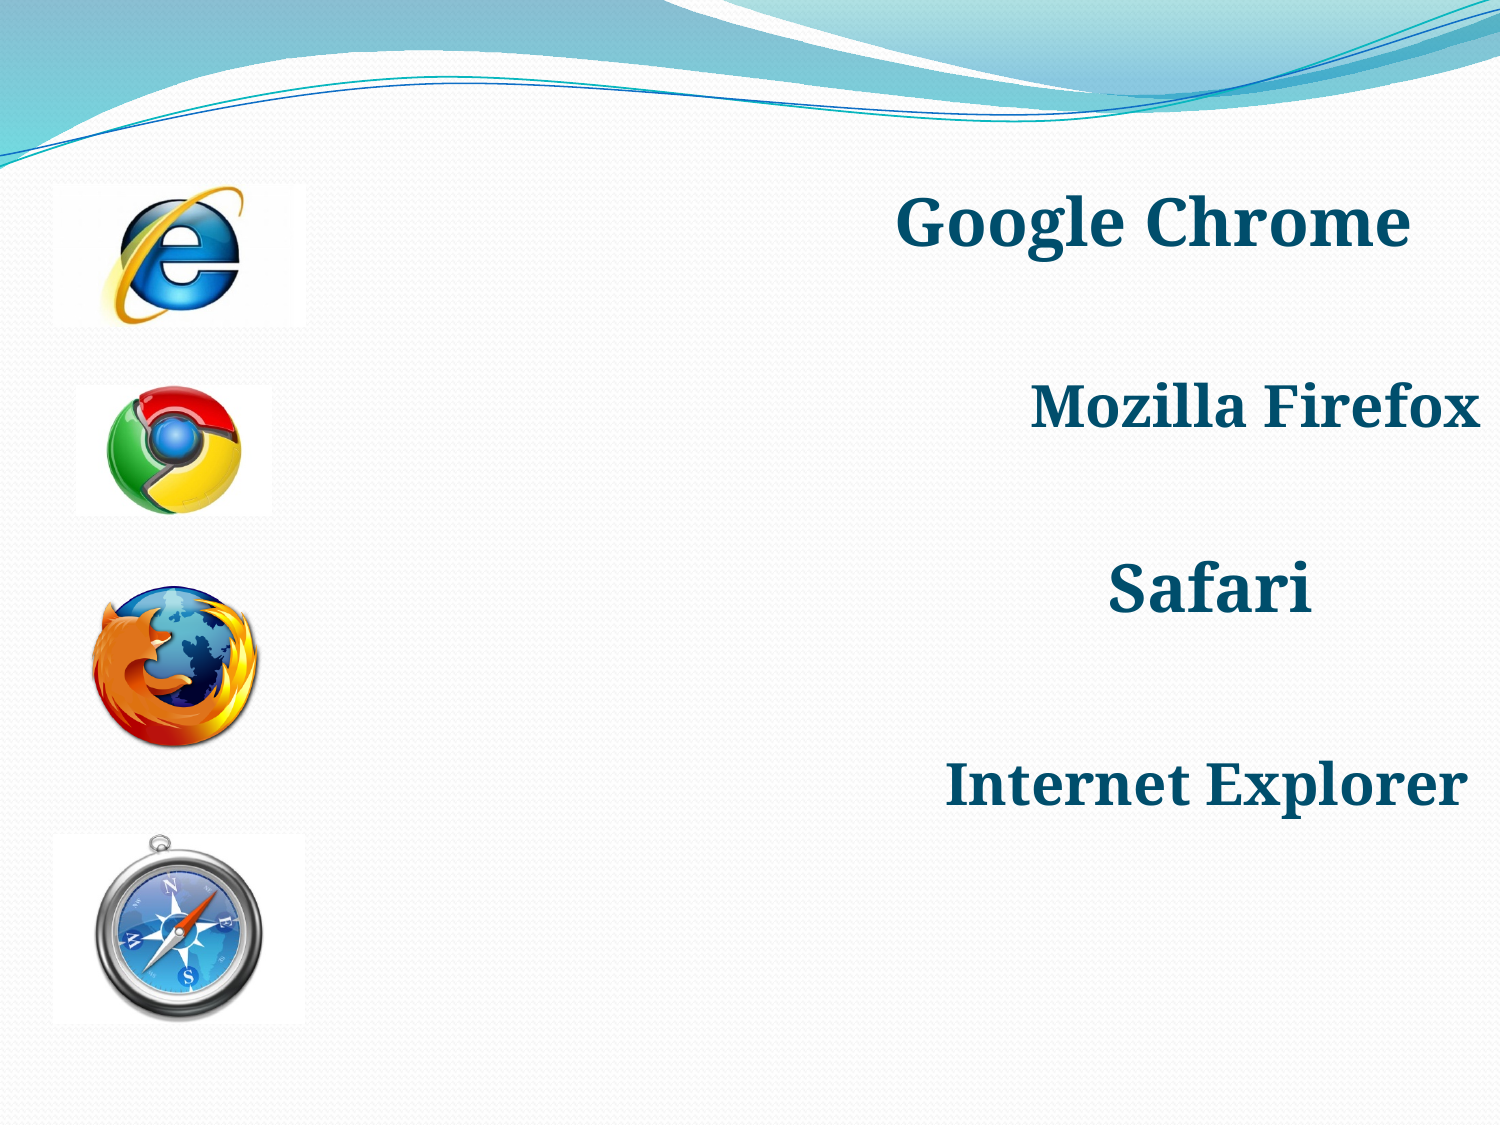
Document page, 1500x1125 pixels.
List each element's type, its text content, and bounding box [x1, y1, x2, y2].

picture [88, 585, 266, 757]
text_box Internet Explorer [931, 739, 1485, 825]
picture [52, 184, 306, 327]
text_box Mozilla Firefox [1015, 361, 1497, 447]
picture [76, 385, 272, 516]
text_box Safari [1093, 538, 1329, 634]
text_box Google Chrome [880, 172, 1428, 268]
picture [52, 833, 306, 1024]
